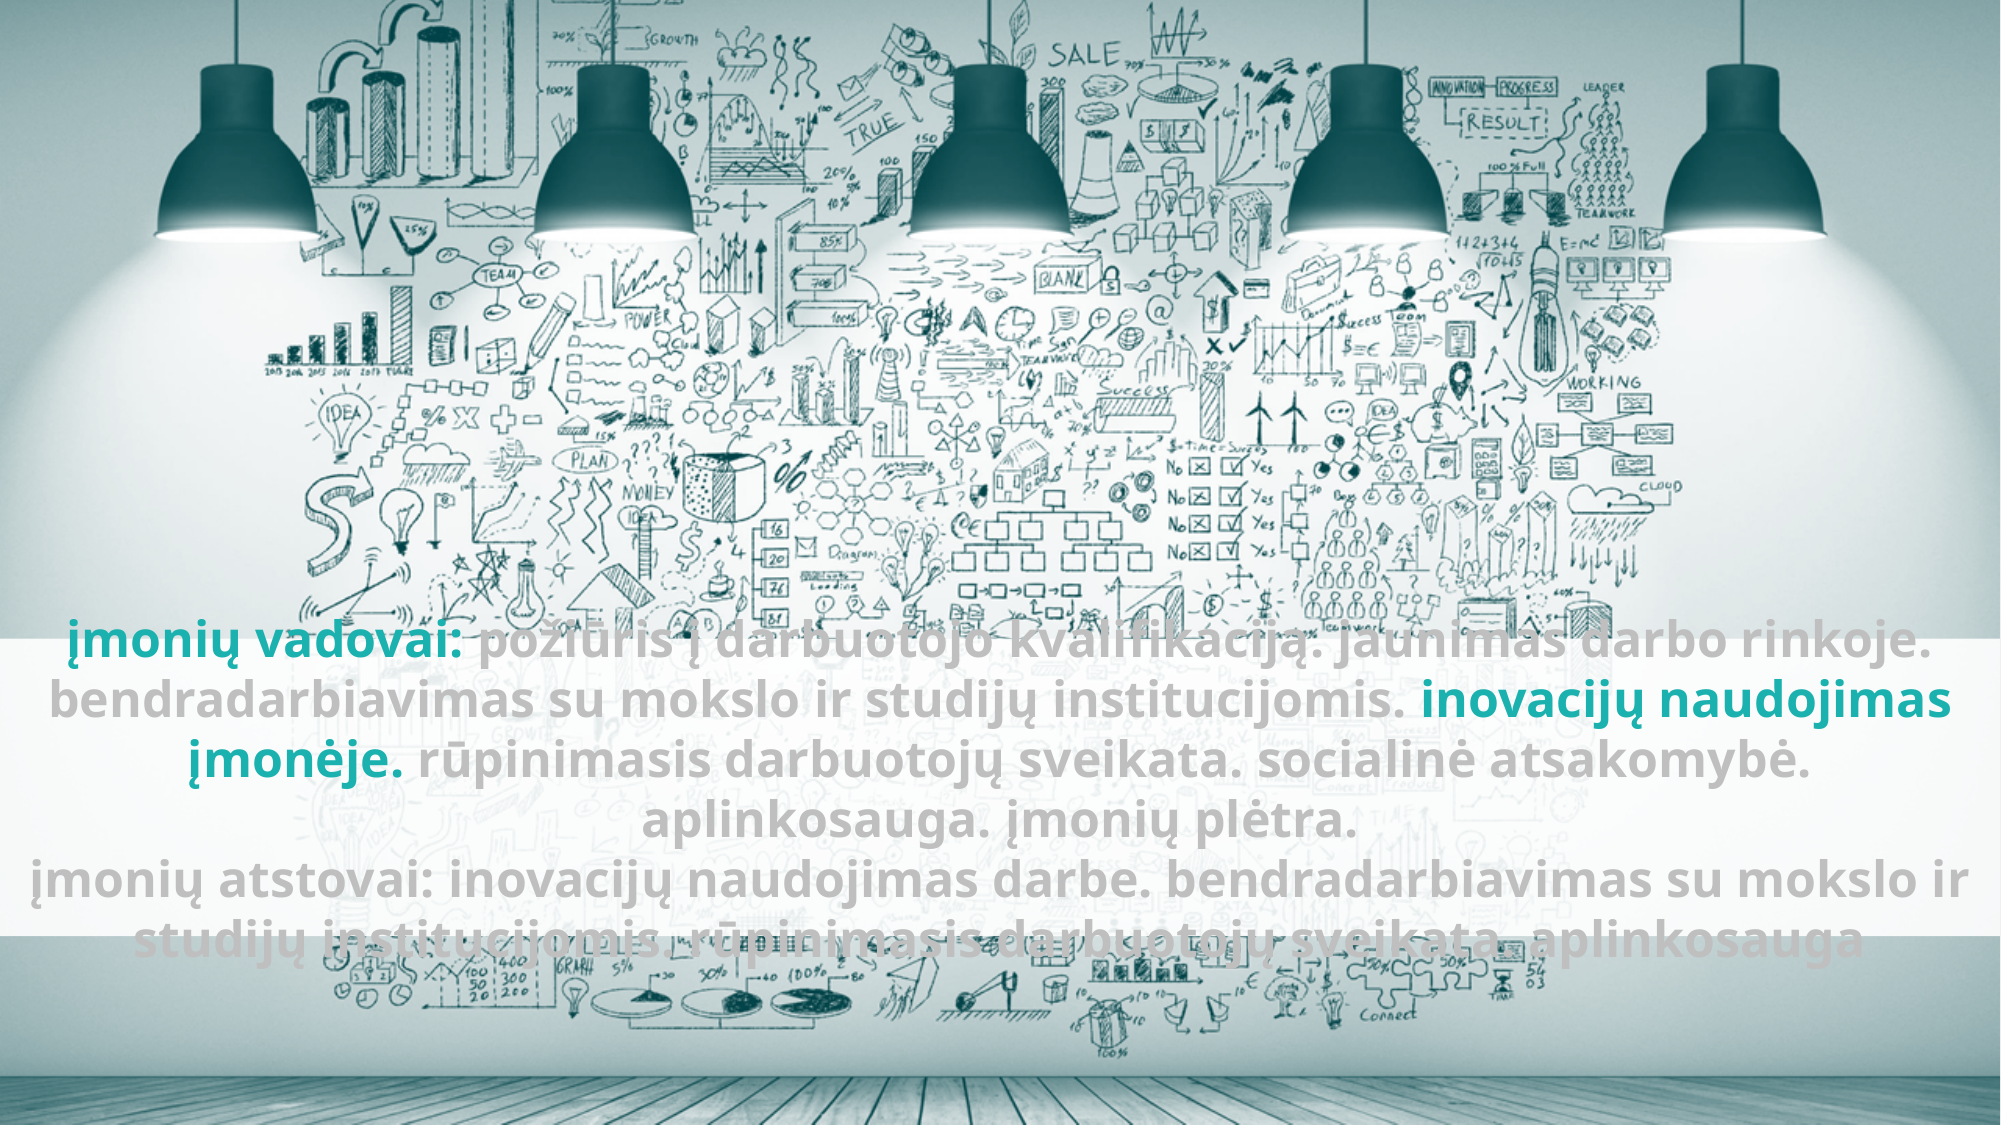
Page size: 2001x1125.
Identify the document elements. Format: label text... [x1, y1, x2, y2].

text_box įmonių vadovai: požiūris į darbuotojo kvalifikaciją. jaunimas darbo rinkoje. bendradarbiavimas su mokslo ir studijų institucijomis. inovacijų naudojimas įmonėje. rūpinimasis darbuotojų sveikata. socialinė atsakomybė. aplinkosauga. įmonių plėtra. įmonių atstovai: inovacijų naudojimas darbe. bendradarbiavimas su mokslo ir studijų institucijomis. rūpinimasis darbuotojų sveikata. aplinkosauga [0, 638, 2000, 937]
picture [0, 0, 2001, 1125]
